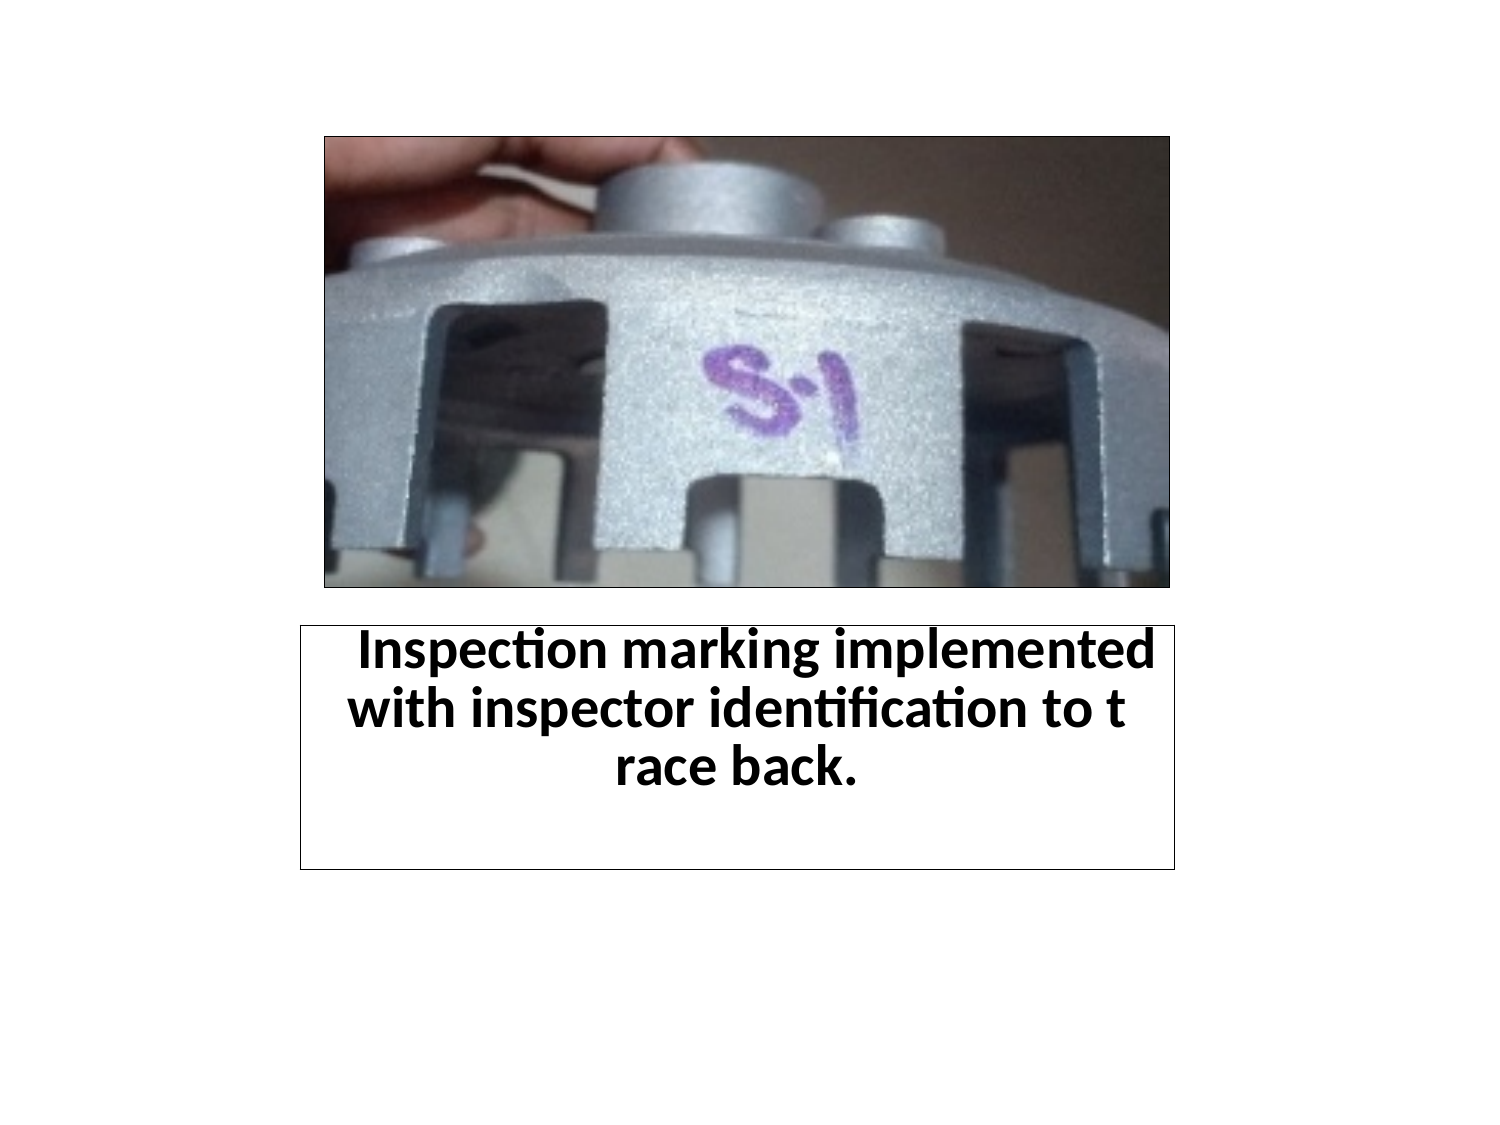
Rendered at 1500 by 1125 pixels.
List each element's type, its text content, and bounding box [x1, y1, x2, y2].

picture [324, 137, 1169, 588]
table_header Inspection marking implemented with inspector identification to t race back. [301, 626, 1174, 869]
